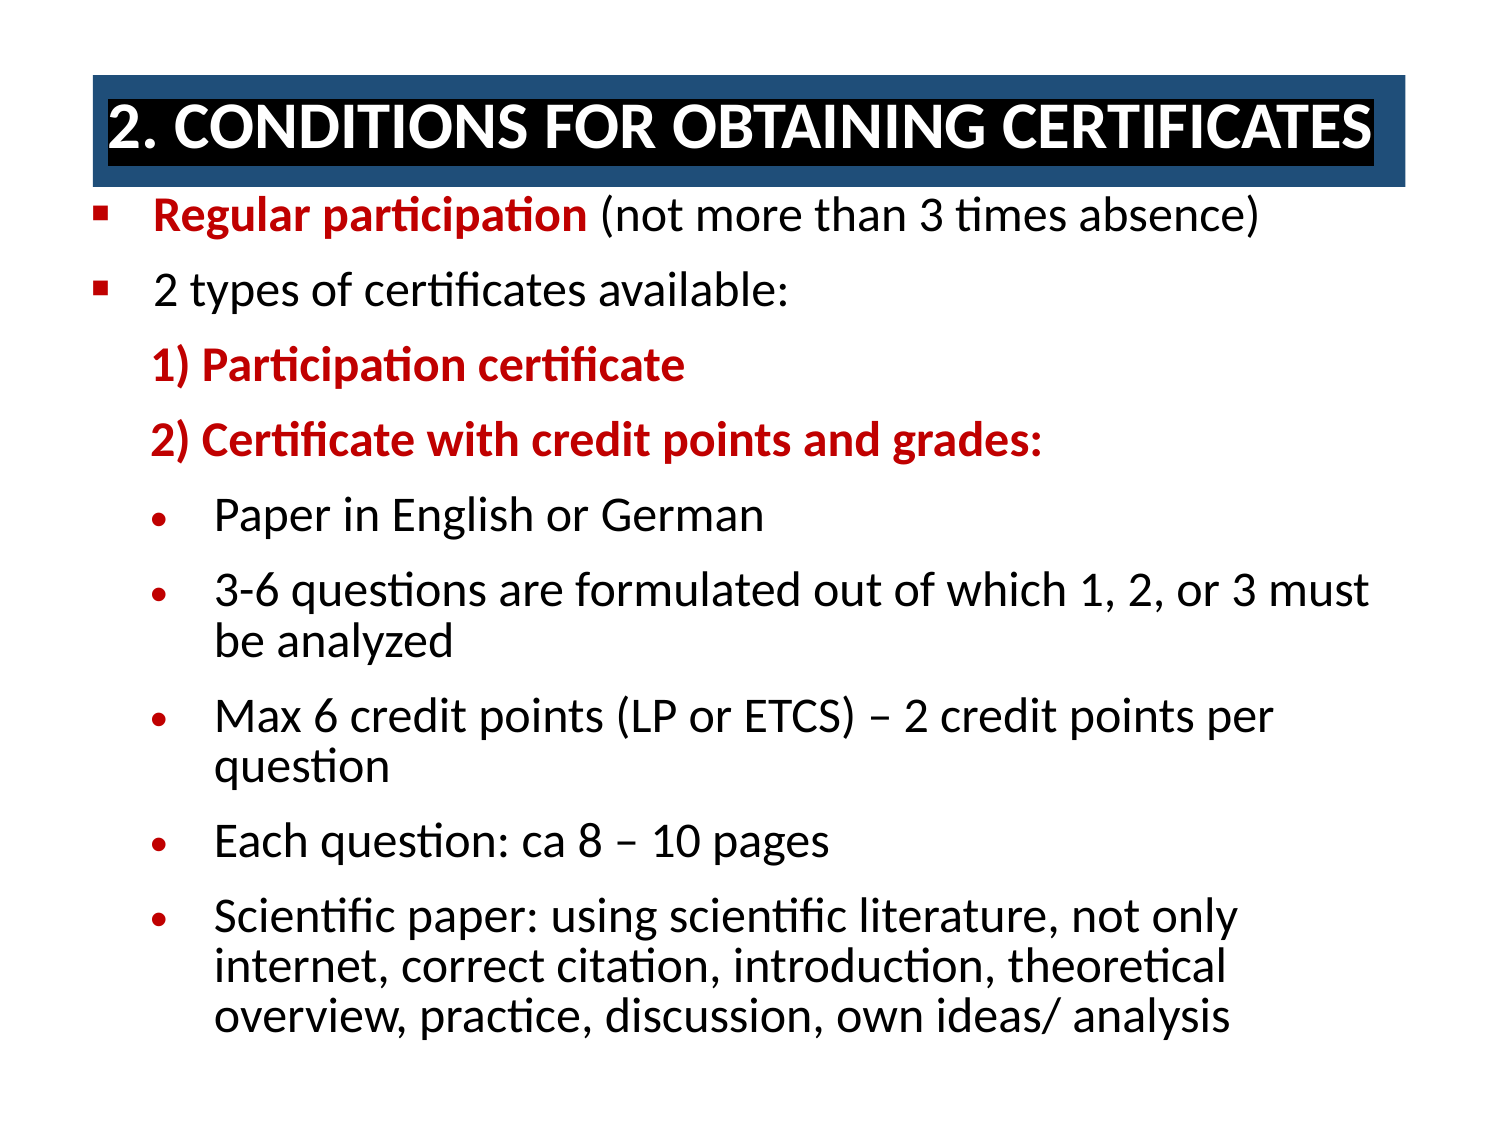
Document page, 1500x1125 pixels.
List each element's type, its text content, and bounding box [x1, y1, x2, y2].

title 2. Conditions for obtaining certificates [92, 75, 1406, 186]
list Regular participation (not more than 3 times absence) 2 types of certificates available: 1) Participation certificate 2) Certificate with credit points and grades: Paper in English or German 3-6 questions are formulated out of which 1, 2, or 3 must be analyzed Max 6 credit points (LP or ETCS) – 2 credit points per question Each question: ca 8 – 10 pages Scientific paper: using scientific literature, not only internet, correct citation, introduction, theoretical overview, practice, discussion, own ideas/ analysis [74, 186, 1425, 1088]
